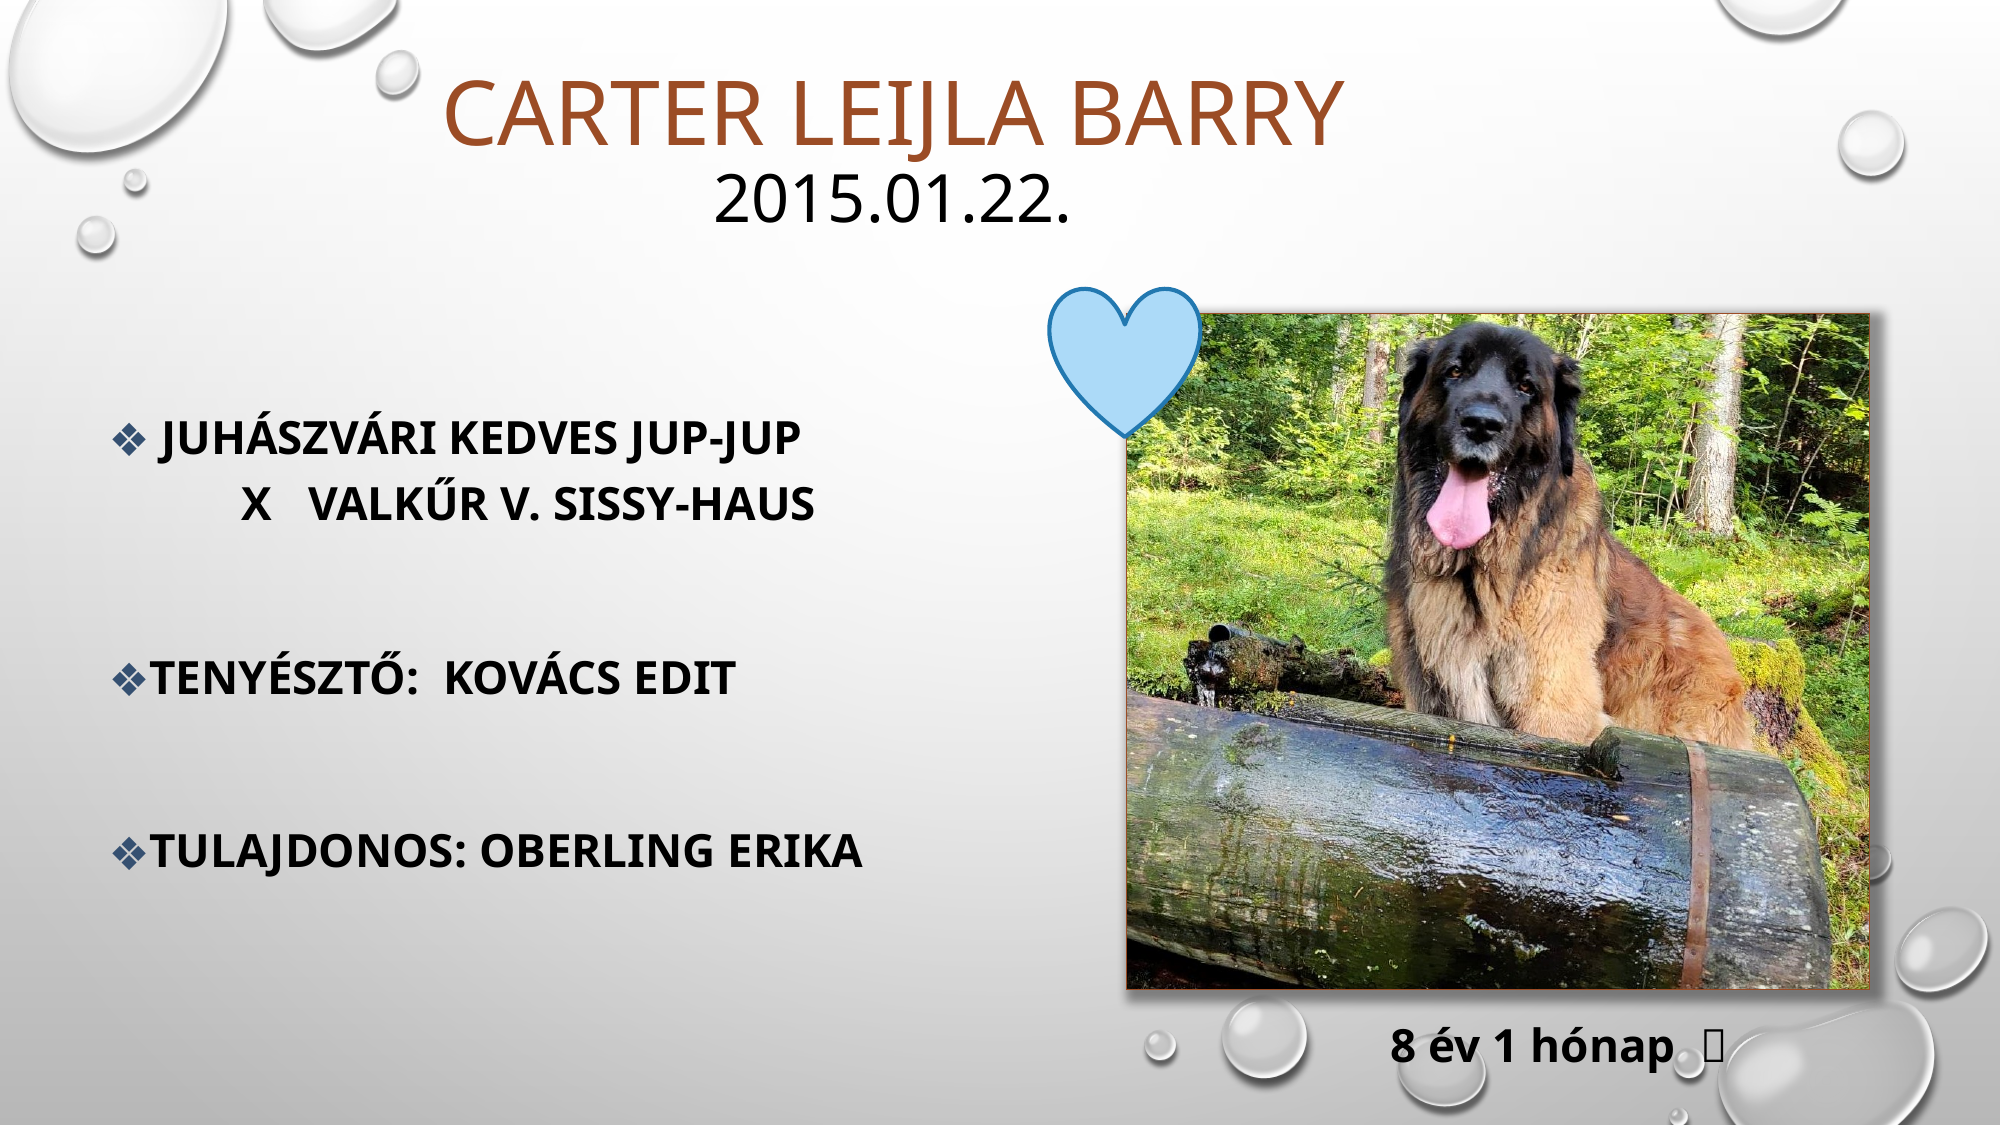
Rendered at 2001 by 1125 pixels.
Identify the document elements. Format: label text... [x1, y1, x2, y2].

text_box [1047, 286, 1123, 437]
text_box [1128, 286, 1199, 311]
text_box 8 év 1 hónap  [1260, 1010, 1870, 1080]
list JUHÁSZVÁRI KEDVES JUP-JUP X VALKŰR V. SISSY-HAUS TENYÉSZTŐ: KOVÁCS EDIT TULAJDONOS: OBERLING ERIKA [93, 390, 1260, 1048]
title CARTER LEIJLA BARRY 2015.01.22. [93, 44, 1694, 261]
picture [0, 0, 2000, 1125]
